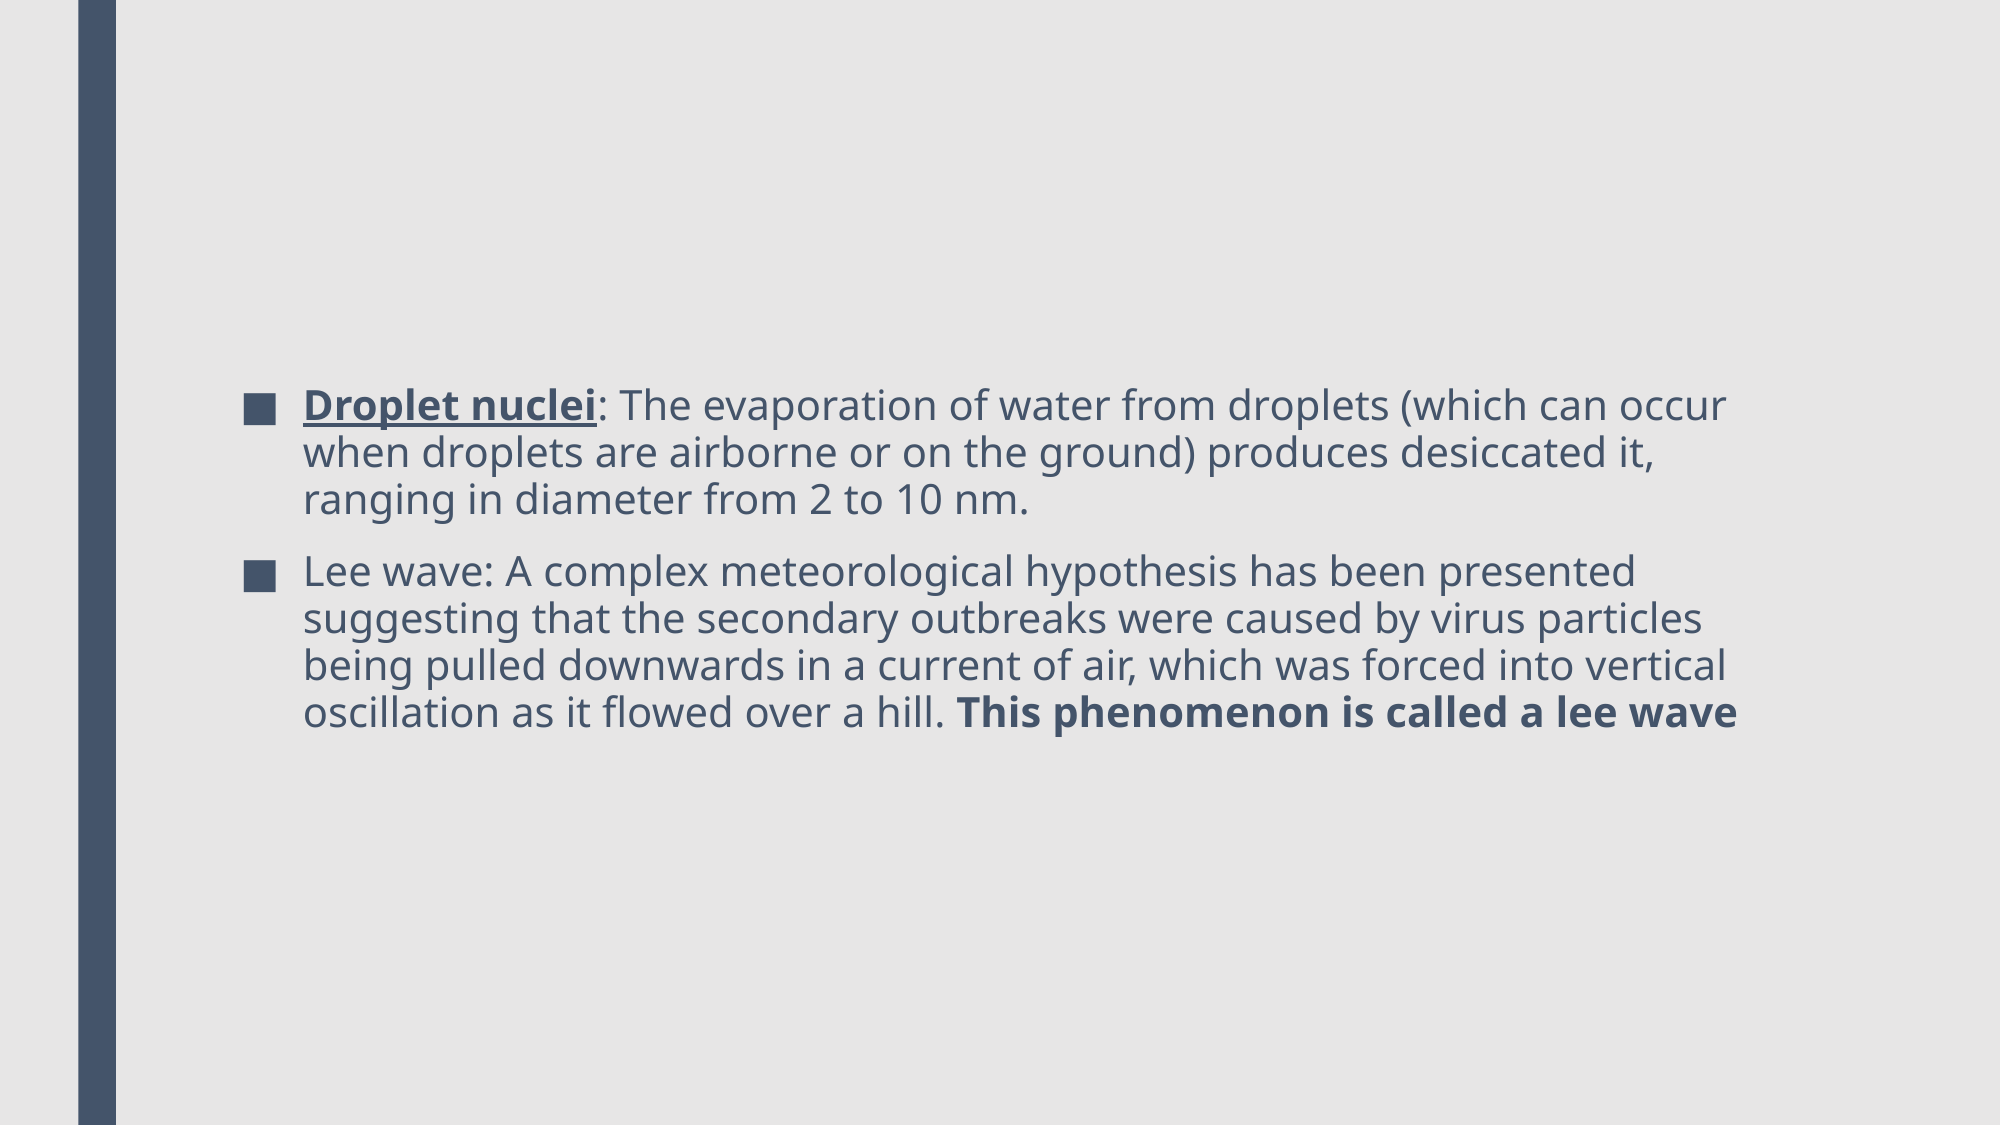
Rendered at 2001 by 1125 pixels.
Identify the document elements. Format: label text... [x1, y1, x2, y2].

list Droplet nuclei: The evaporation of water from droplets (which can occur when droplets are airborne or on the ground) produces desiccated it, ranging in diameter from 2 to 10 nm. Lee wave: A complex meteorological hypothesis has been presented suggesting that the secondary outbreaks were caused by virus particles being pulled downwards in a current of air, which was forced into vertical oscillation as it flowed over a hill. This phenomenon is called a lee wave [225, 375, 1800, 963]
